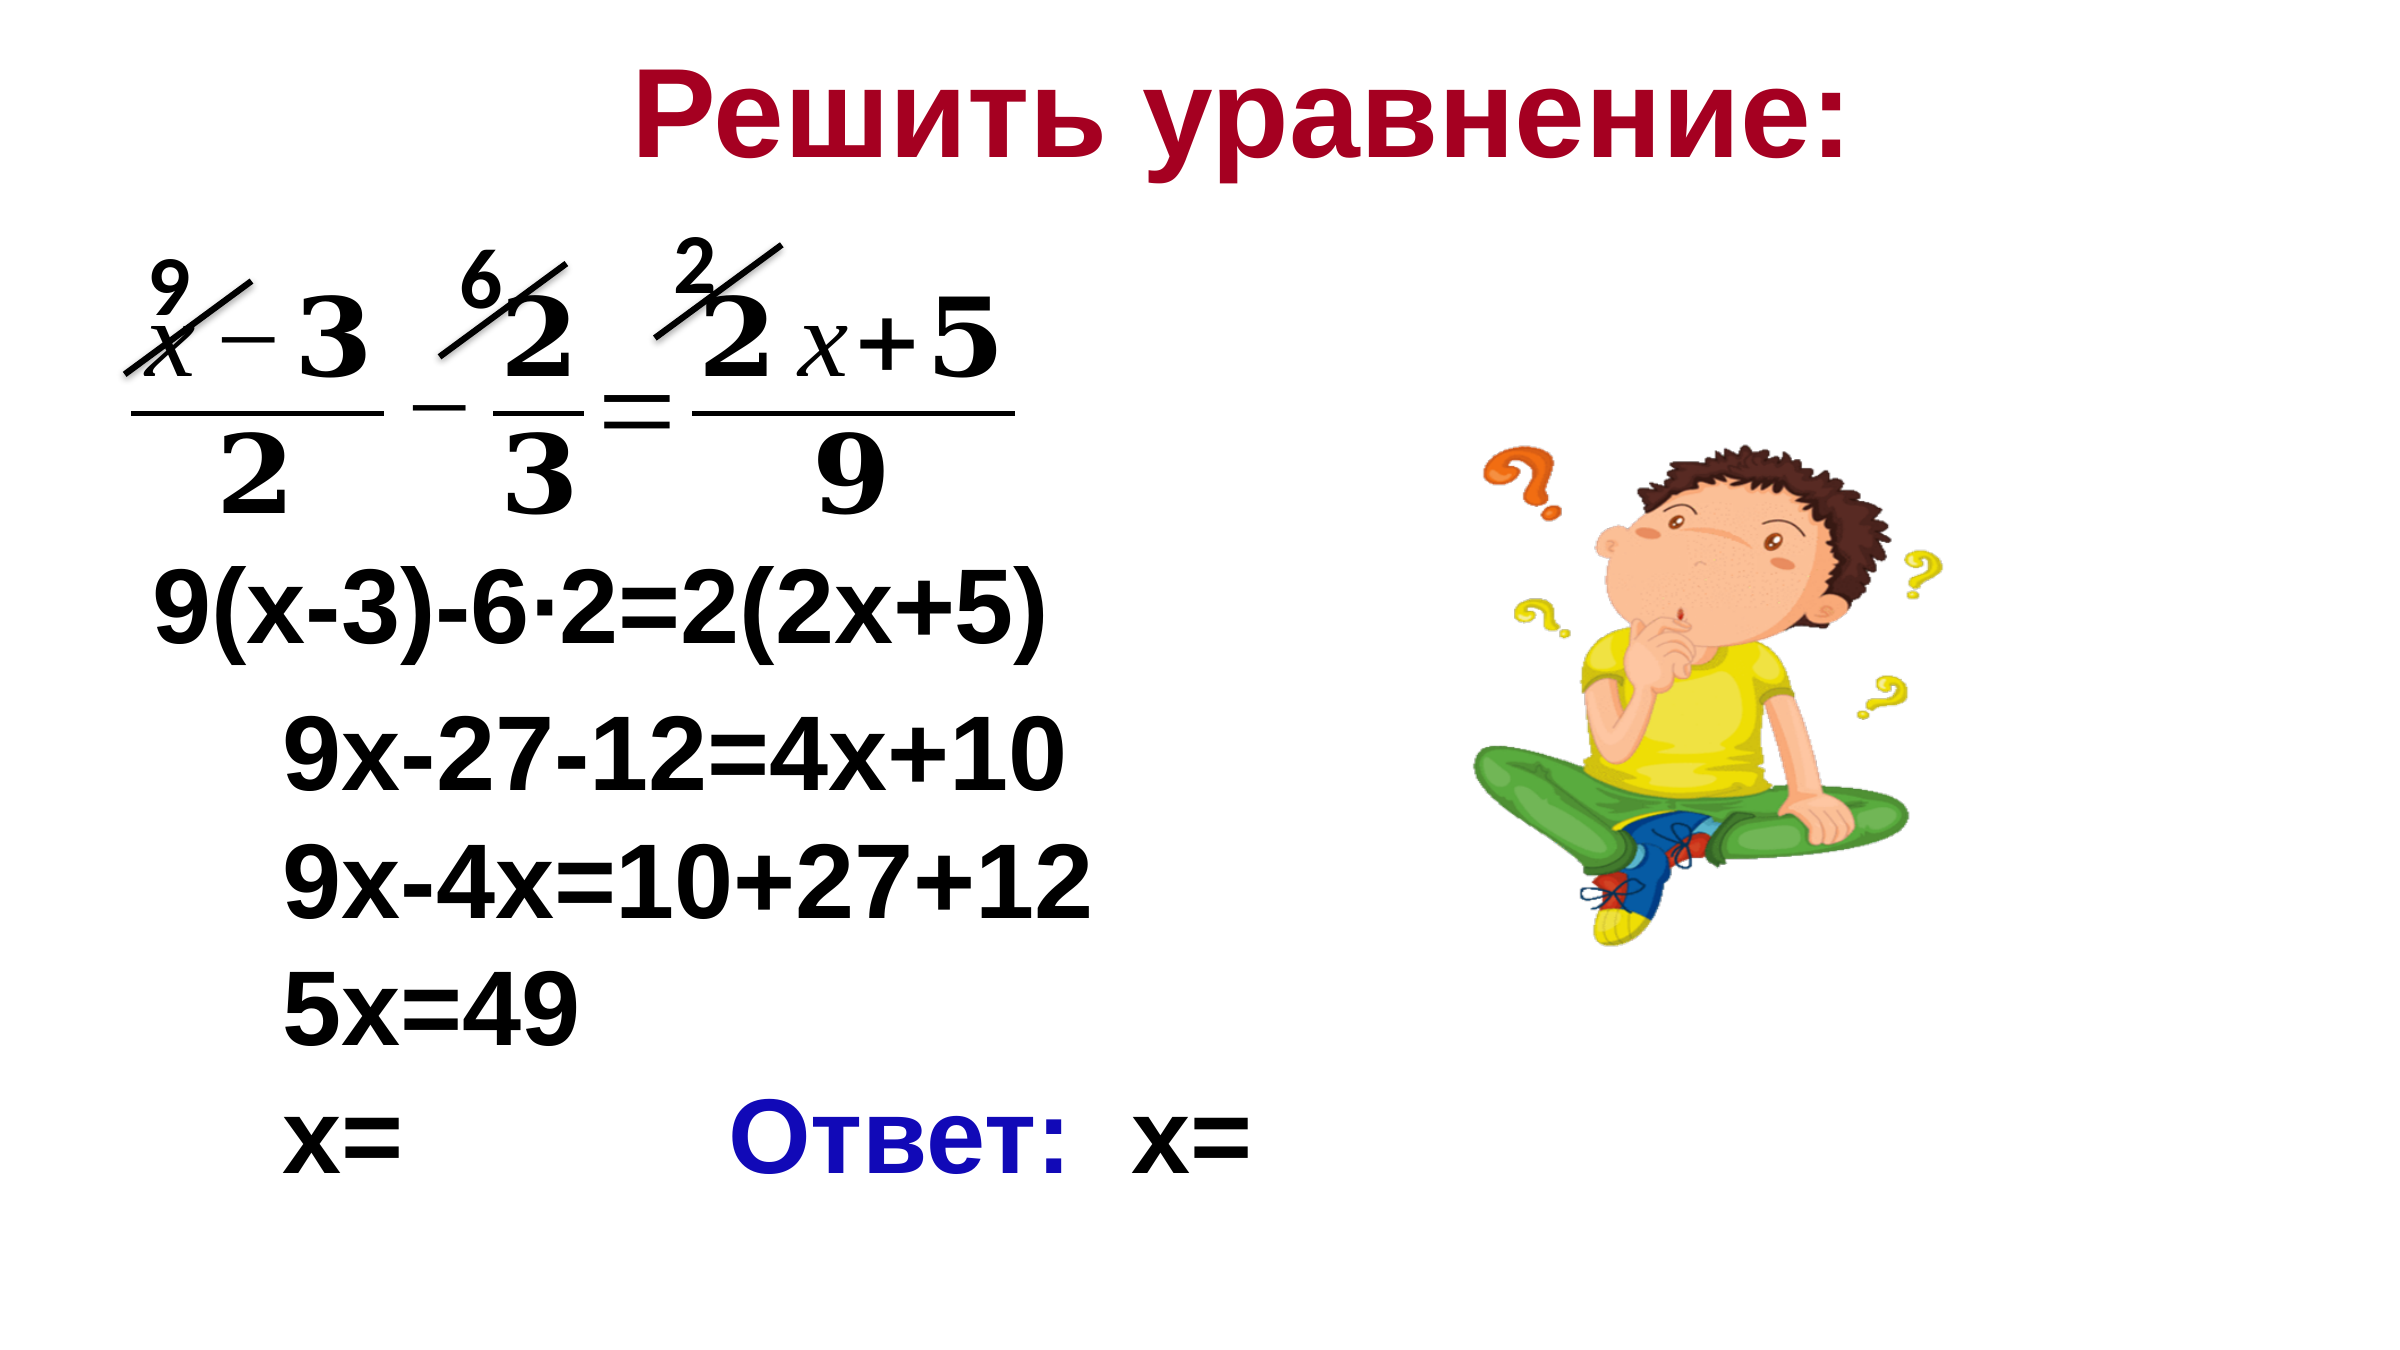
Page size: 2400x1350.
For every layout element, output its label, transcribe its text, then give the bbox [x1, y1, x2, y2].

text_box 2 [635, 189, 756, 330]
text_box 6 [421, 204, 541, 345]
text_box Решить уравнение: [593, 11, 1893, 202]
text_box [439, 263, 567, 358]
text_box 9 [109, 210, 230, 352]
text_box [654, 244, 782, 339]
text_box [124, 280, 252, 375]
picture [1453, 432, 1963, 960]
text_box 9(х-3)-6∙2=2(2х+5) [114, 518, 1089, 685]
